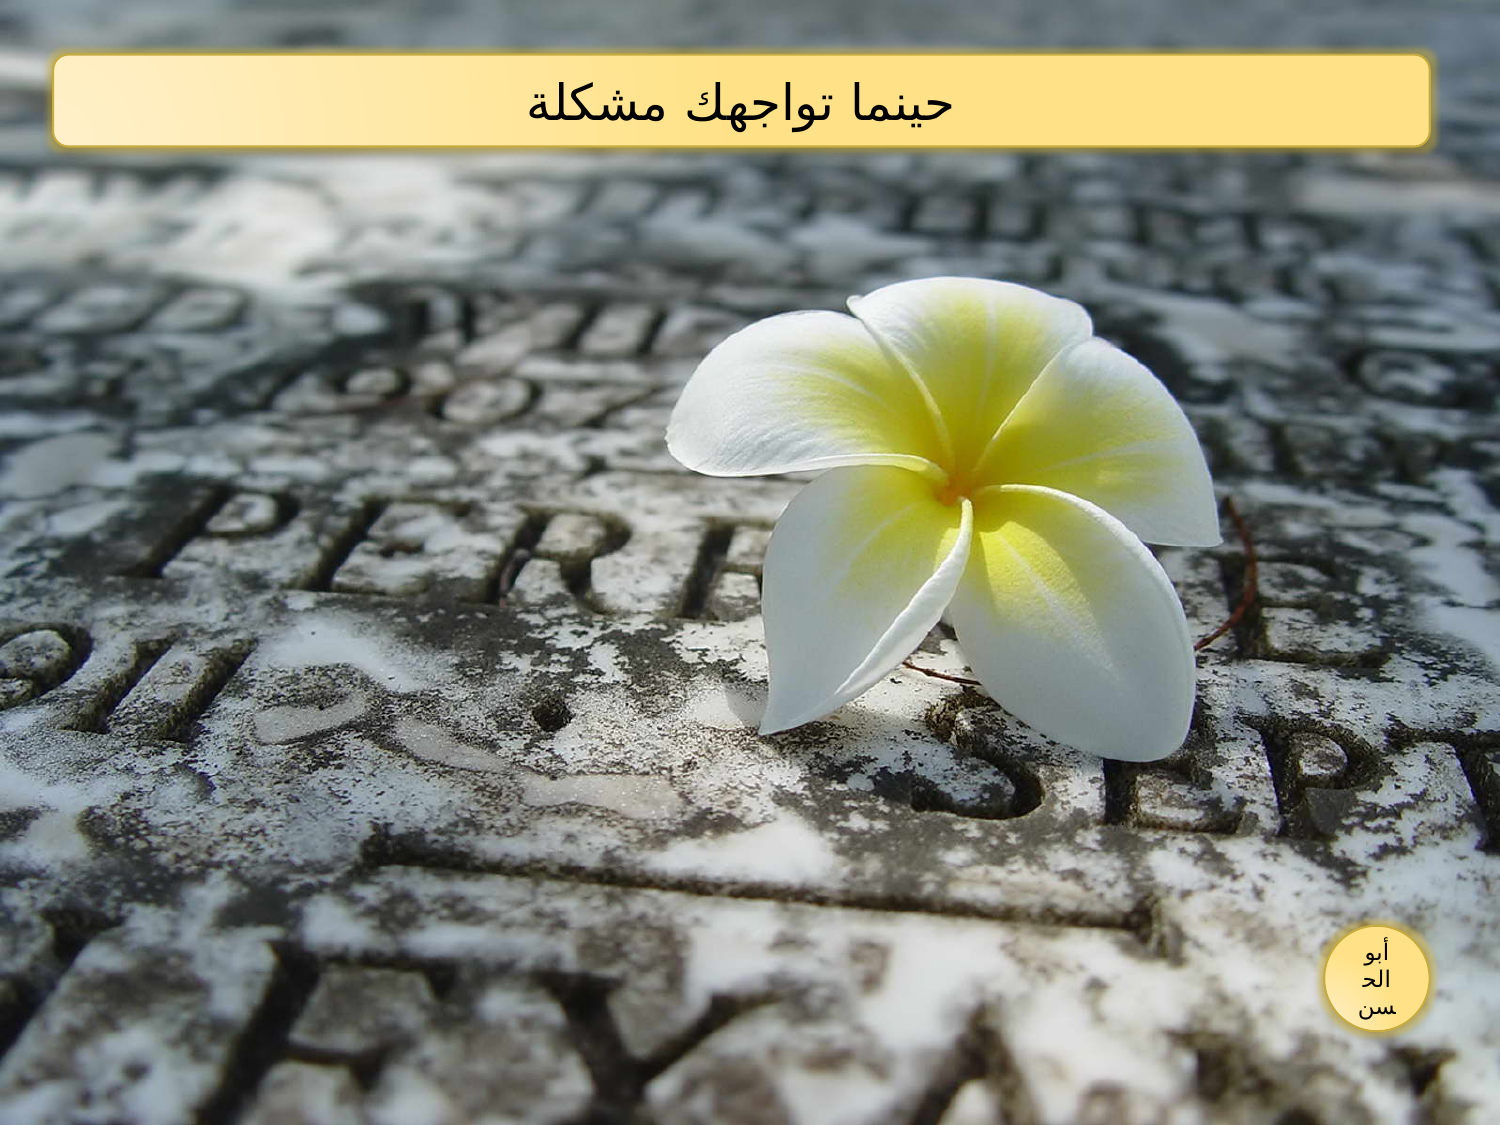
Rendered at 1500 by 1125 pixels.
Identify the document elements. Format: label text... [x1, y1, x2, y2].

picture [0, 0, 1500, 1125]
text_box أبو الحسن [1324, 925, 1430, 1032]
text_box حينما تواجهك مشكلة [53, 54, 1430, 147]
